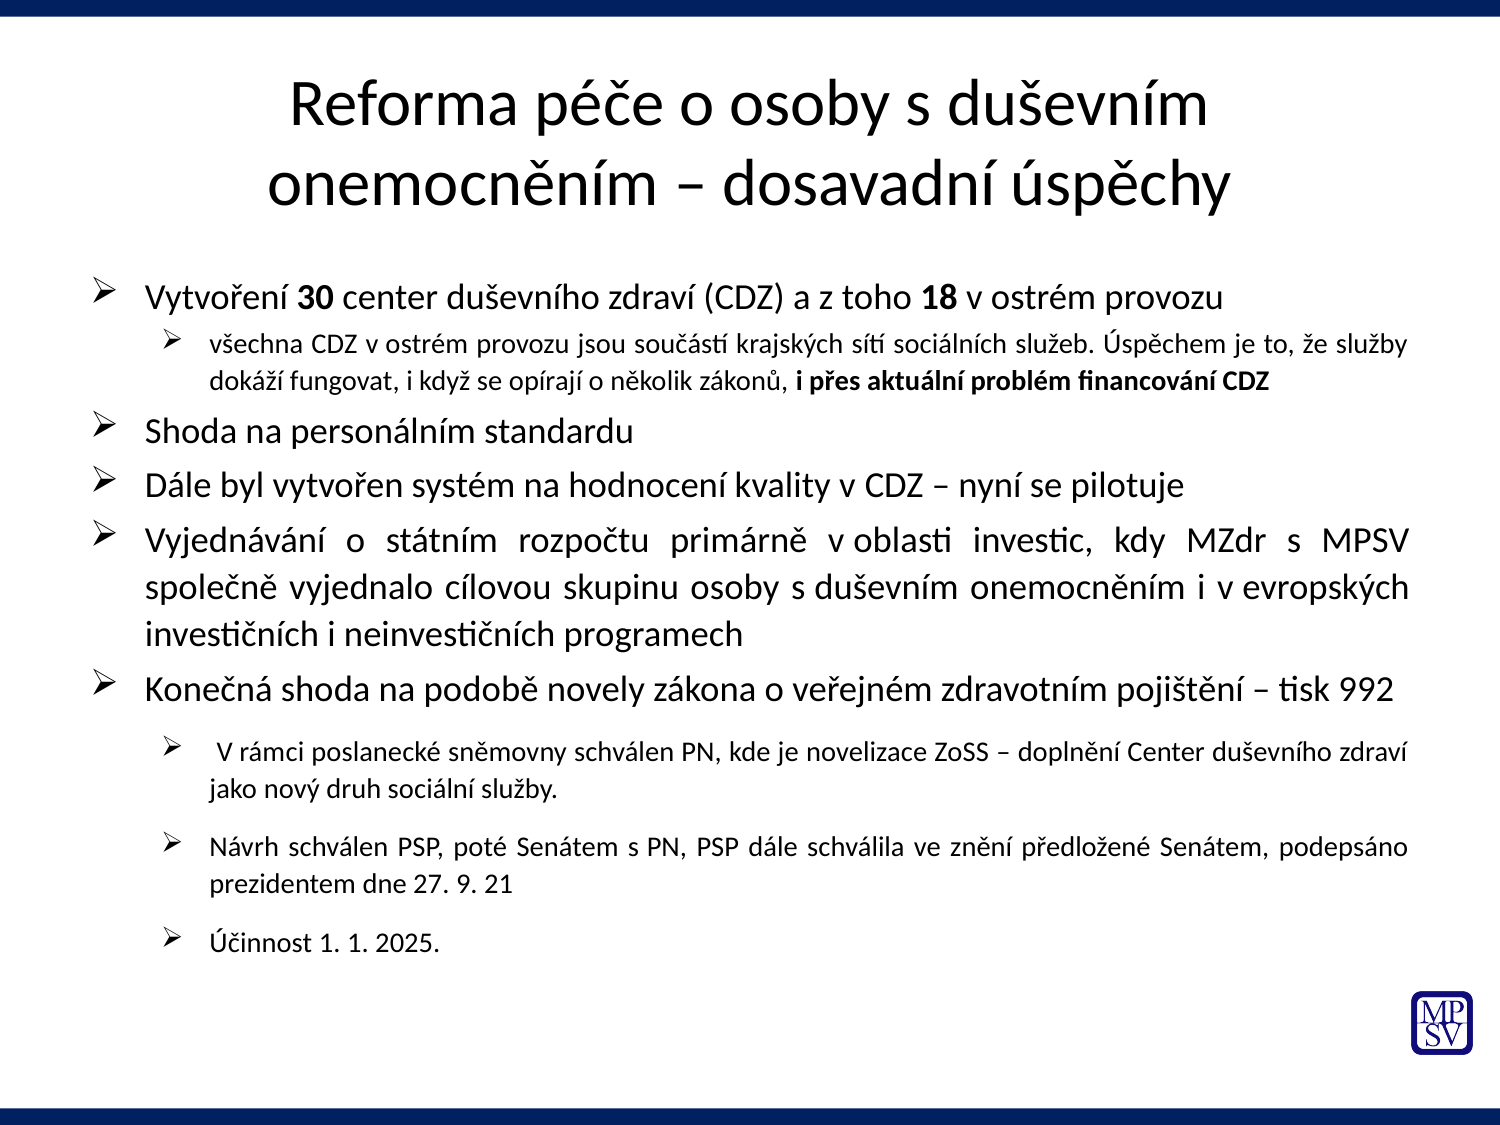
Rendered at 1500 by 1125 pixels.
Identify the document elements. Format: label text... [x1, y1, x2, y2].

text_box [0, 1106, 1500, 1125]
picture [1411, 990, 1473, 1055]
text_box [0, 0, 1500, 19]
list Vytvoření 30 center duševního zdraví (CDZ) a z toho 18 v ostrém provozu všechna CDZ v ostrém provozu jsou součástí krajských sítí sociálních služeb. Úspěchem je to, že služby dokáží fungovat, i když se opírají o několik zákonů, i přes aktuální problém financování CDZ Shoda na personálním standardu Dále byl vytvořen systém na hodnocení kvality v CDZ – nyní se pilotuje Vyjednávání o státním rozpočtu primárně v oblasti investic, kdy MZdr s MPSV společně vyjednalo cílovou skupinu osoby s duševním onemocněním i v evropských investičních i neinvestičních programech Konečná shoda na podobě novely zákona o veřejném zdravotním pojištění – tisk 992 V rámci poslanecké sněmovny schválen PN, kde je novelizace ZoSS – doplnění Center duševního zdraví jako nový druh sociální služby. Návrh schválen PSP, poté Senátem s PN, PSP dále schválila ve znění předložené Senátem, podepsáno prezidentem dne 27. 9. 21 Účinnost 1. 1. 2025. [75, 262, 1425, 1005]
title Reforma péče o osoby s duševním onemocněním – dosavadní úspěchy [75, 45, 1425, 233]
